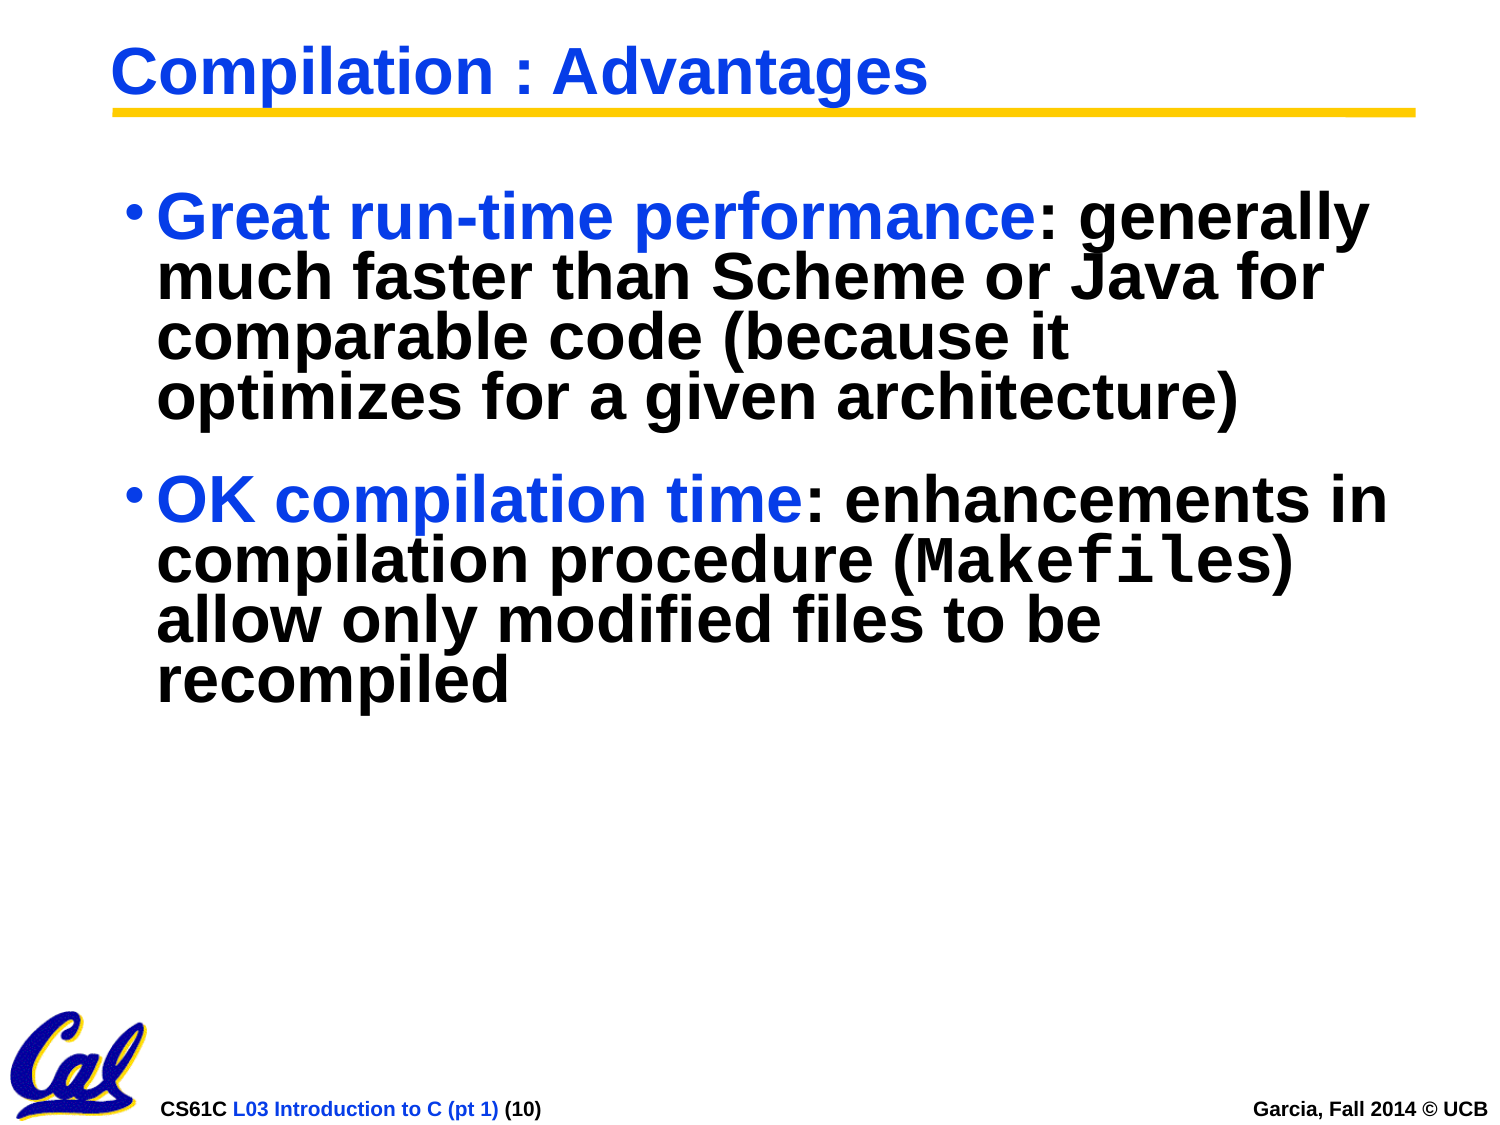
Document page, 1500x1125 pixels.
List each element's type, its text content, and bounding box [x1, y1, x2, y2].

picture [10, 1011, 150, 1121]
title Compilation : Advantages [99, 34, 943, 113]
list Great run-time performance: generally much faster than Scheme or Java for comparable code (because it optimizes for a given architecture) OK compilation time: enhancements in compilation procedure (Makefiles) allow only modified files to be recompiled [111, 186, 1401, 728]
